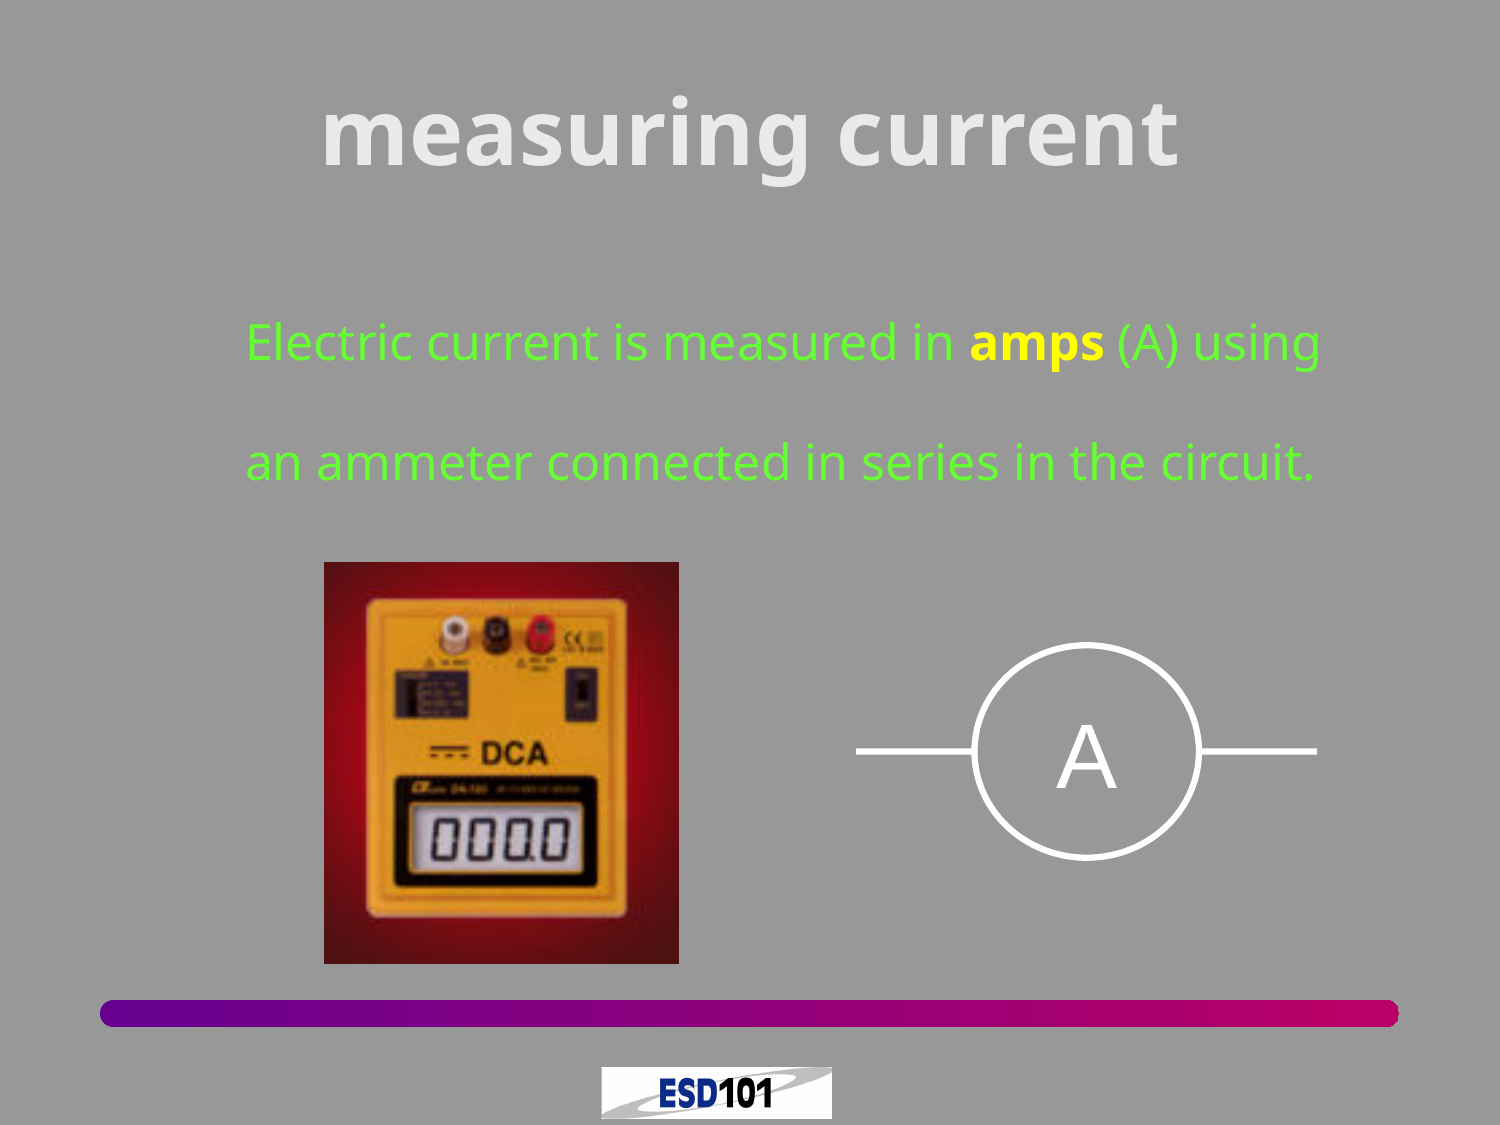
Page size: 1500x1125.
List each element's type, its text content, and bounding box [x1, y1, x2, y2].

text_box measuring current [0, 66, 1500, 191]
text_box Electric current is measured in amps (A) using an ammeter connected in series in the circuit. [230, 243, 1365, 499]
picture [324, 562, 679, 965]
text_box A [974, 645, 1199, 858]
